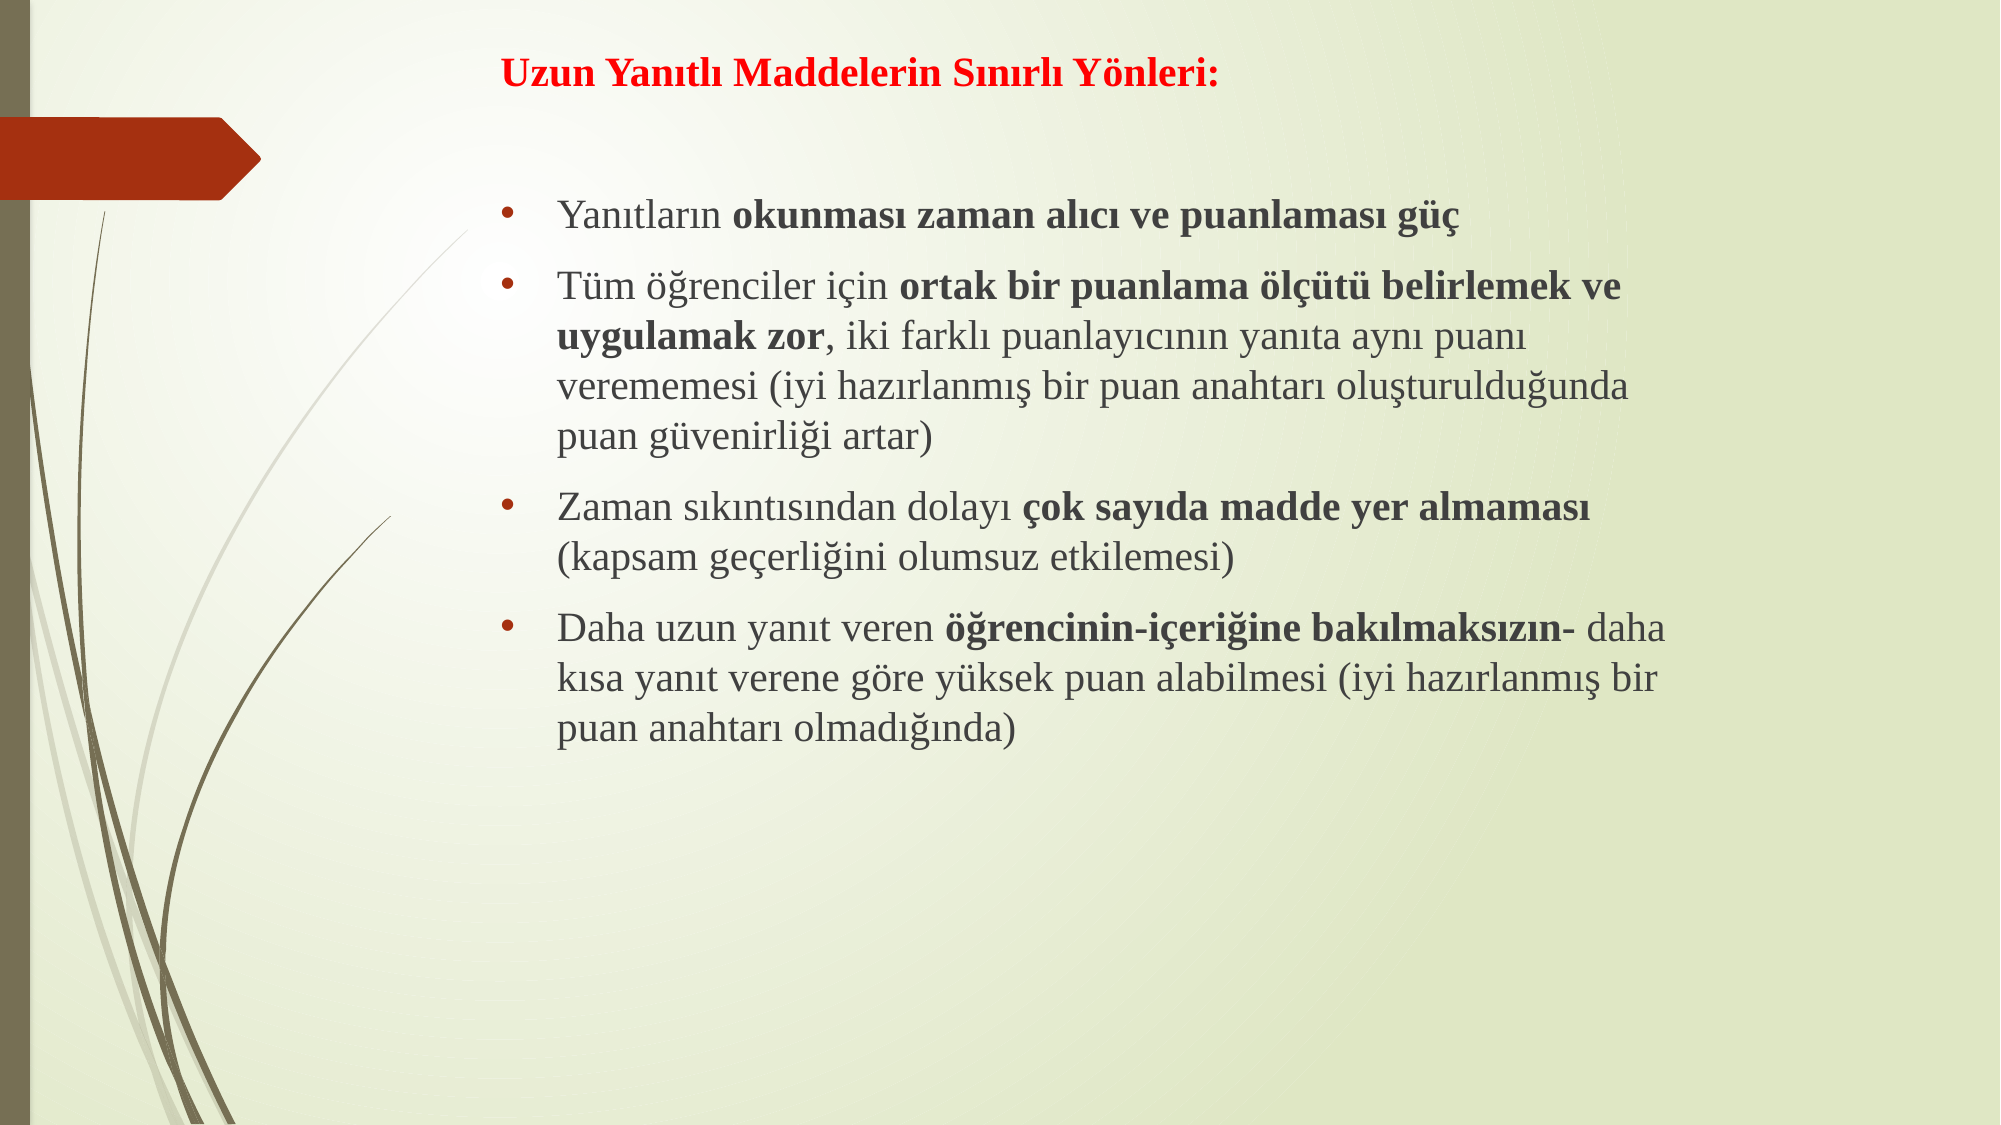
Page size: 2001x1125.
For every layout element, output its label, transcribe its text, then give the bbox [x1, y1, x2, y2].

list Uzun Yanıtlı Maddelerin Sınırlı Yönleri: Yanıtların okunması zaman alıcı ve puanlaması güç Tüm öğrenciler için ortak bir puanlama ölçütü belirlemek ve uygulamak zor, iki farklı puanlayıcının yanıta aynı puanı verememesi (iyi hazırlanmış bir puan anahtarı oluşturulduğunda puan güvenirliği artar) Zaman sıkıntısından dolayı çok sayıda madde yer almaması (kapsam geçerliğini olumsuz etkilemesi) Daha uzun yanıt veren öğrencinin-içeriğine bakılmaksızın- daha kısa yanıt verene göre yüksek puan alabilmesi (iyi hazırlanmış bir puan anahtarı olmadığında) [485, 37, 1716, 1025]
